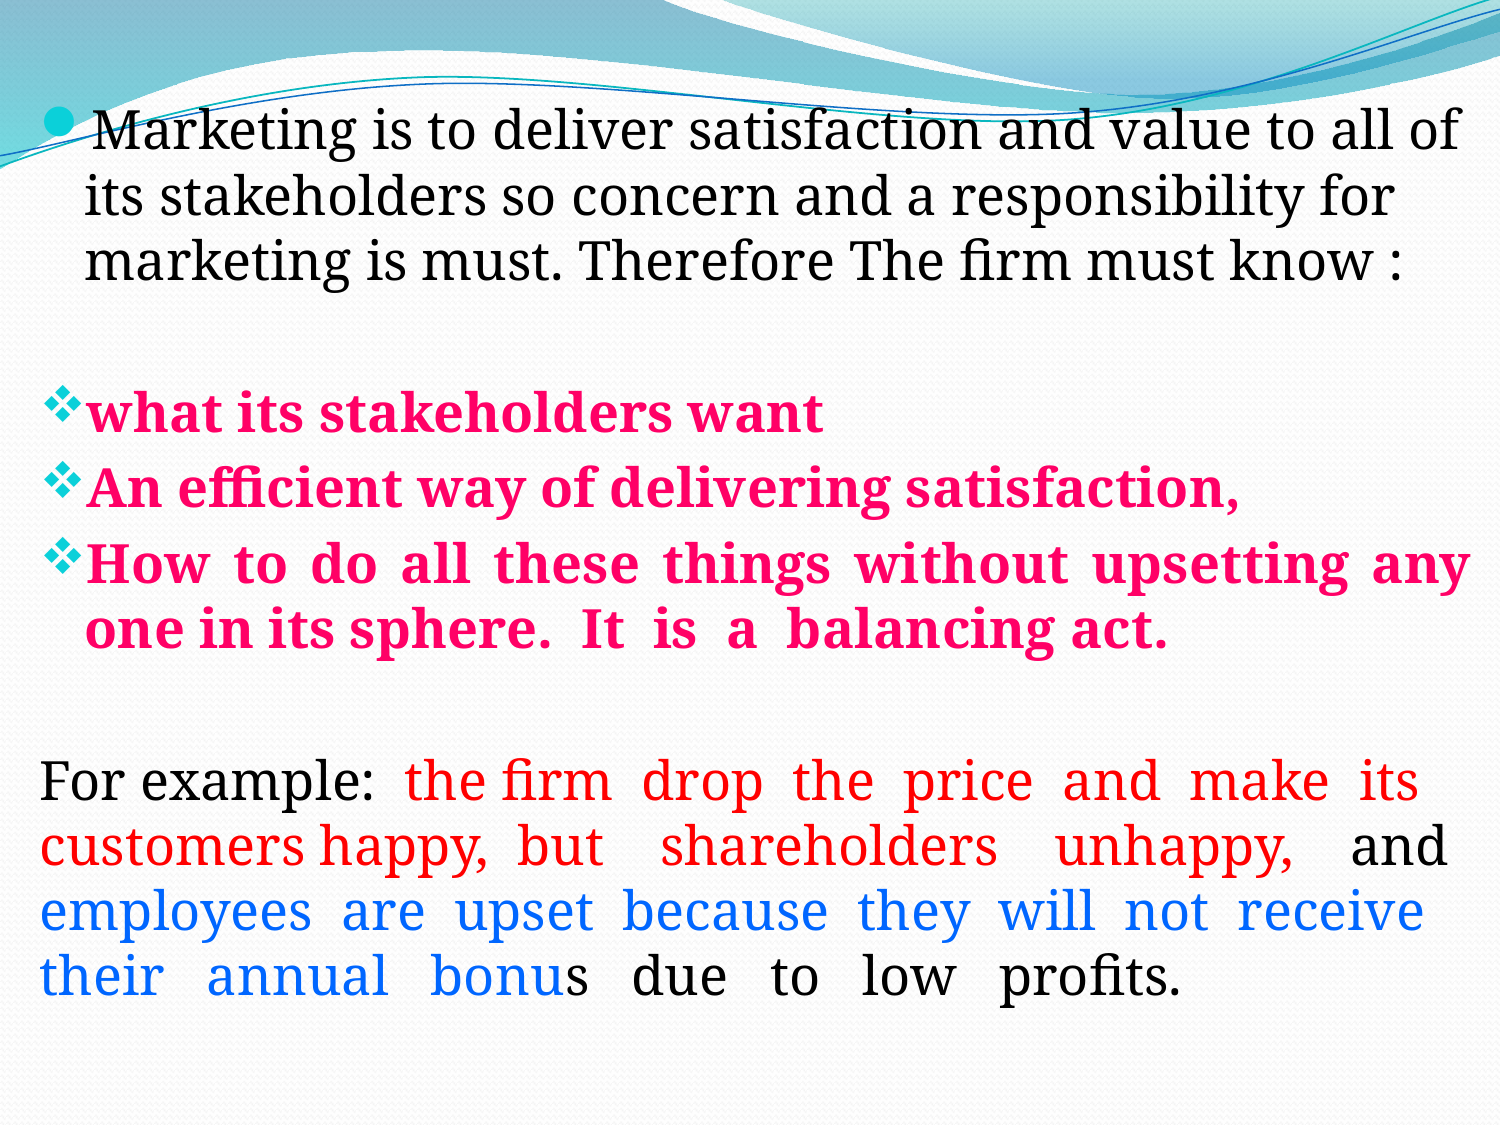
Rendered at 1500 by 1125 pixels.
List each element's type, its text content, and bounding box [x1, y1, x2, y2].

list Marketing is to deliver satisfaction and value to all of its stakeholders so concern and a responsibility for marketing is must. Therefore The firm must know : what its stakeholders want An efficient way of delivering satisfaction, How to do all these things without upsetting any one in its sphere. It is a balancing act. For example: the firm drop the price and make its customers happy, but shareholders unhappy, and employees are upset because they will not receive their annual bonus due to low profits. [24, 12, 1488, 1100]
